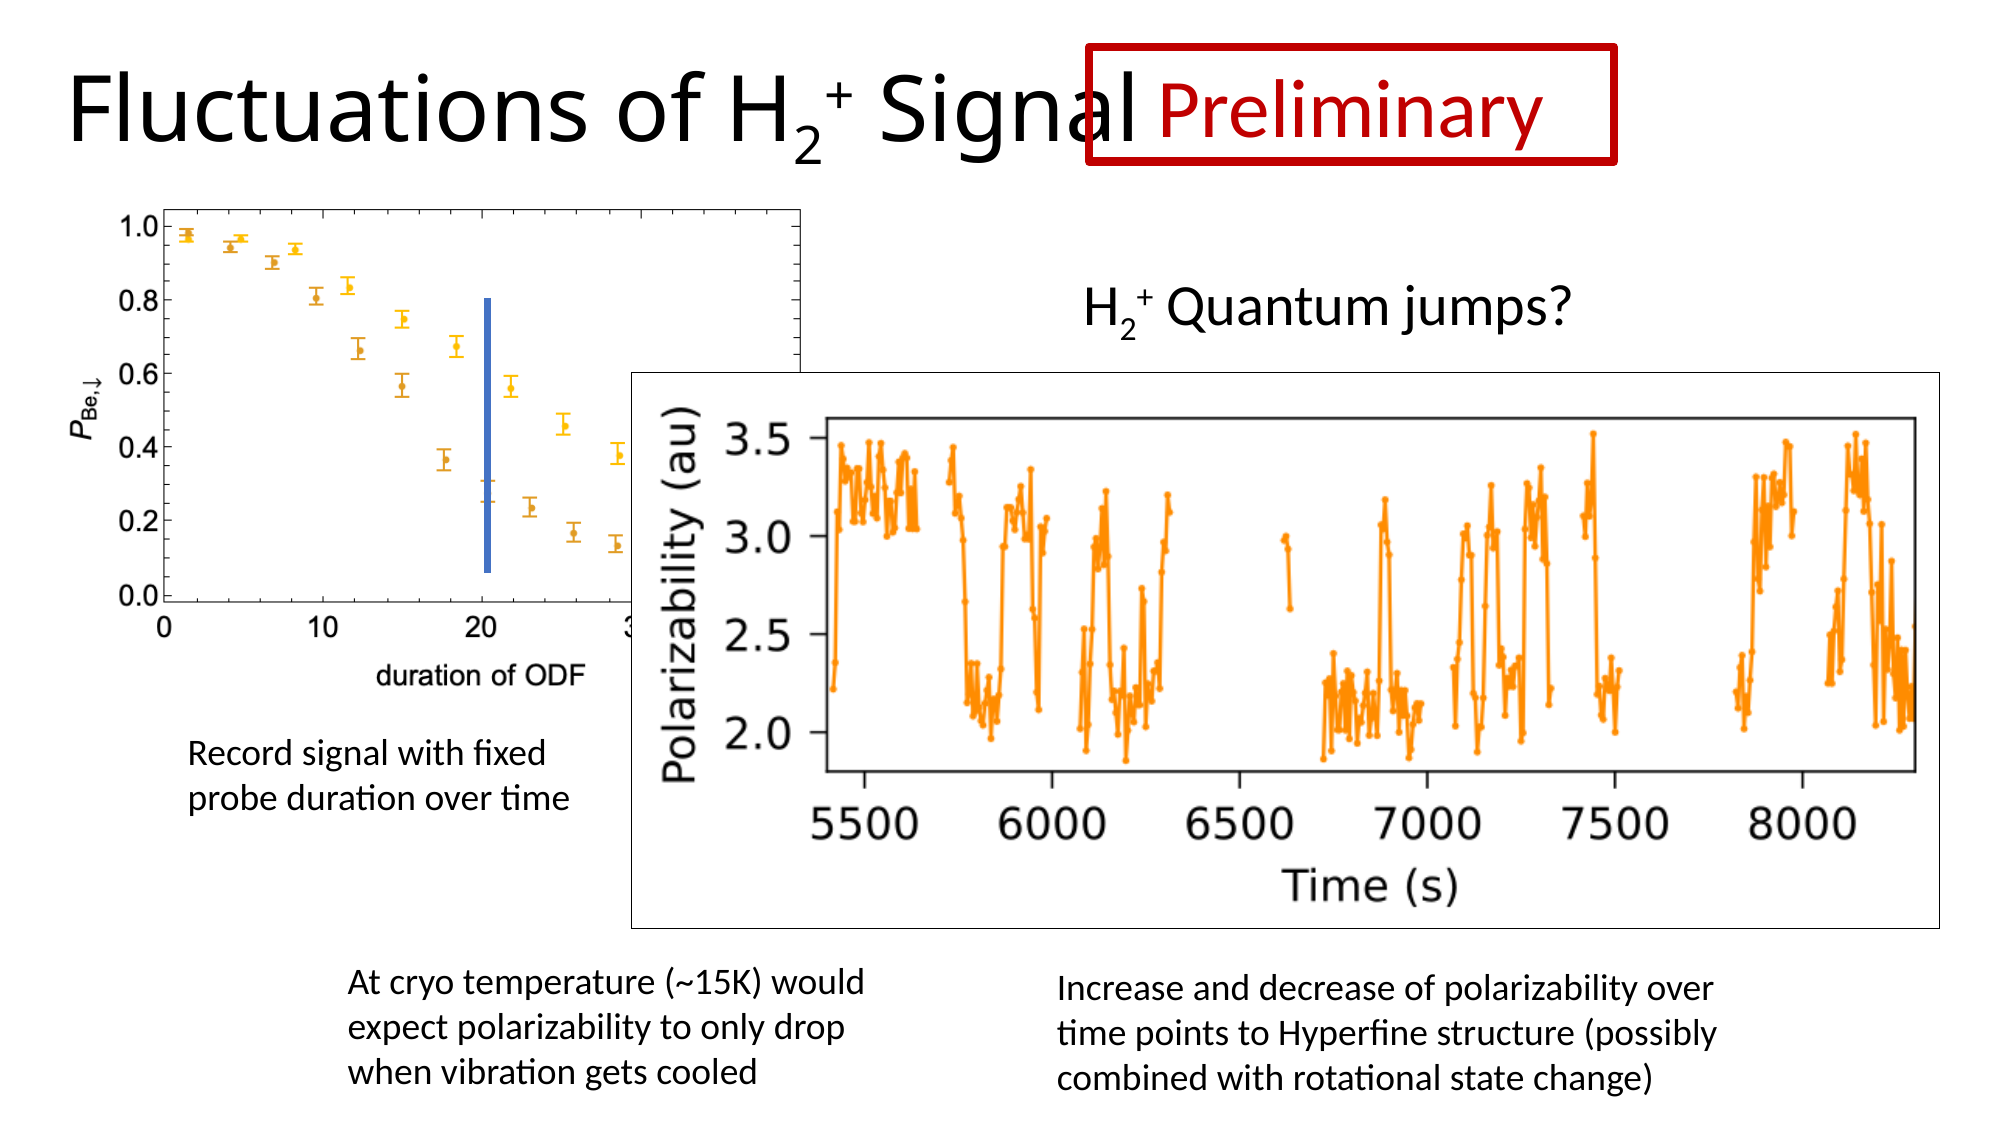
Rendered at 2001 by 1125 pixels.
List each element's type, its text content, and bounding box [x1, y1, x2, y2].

title Fluctuations of H2+ Signal [50, 0, 1872, 217]
text_box Preliminary [1089, 46, 1614, 162]
text_box Record signal with fixed probe duration over time [172, 720, 631, 826]
picture [64, 208, 1940, 929]
text_box At cryo temperature (~15K) would expect polarizability to only drop when vibration gets cooled [332, 949, 931, 1100]
text_box Increase and decrease of polarizability over time points to Hyperfine structure (possibly combined with rotational state change) [1042, 955, 1769, 1106]
text_box H2+ Quantum jumps? [1068, 260, 1635, 355]
